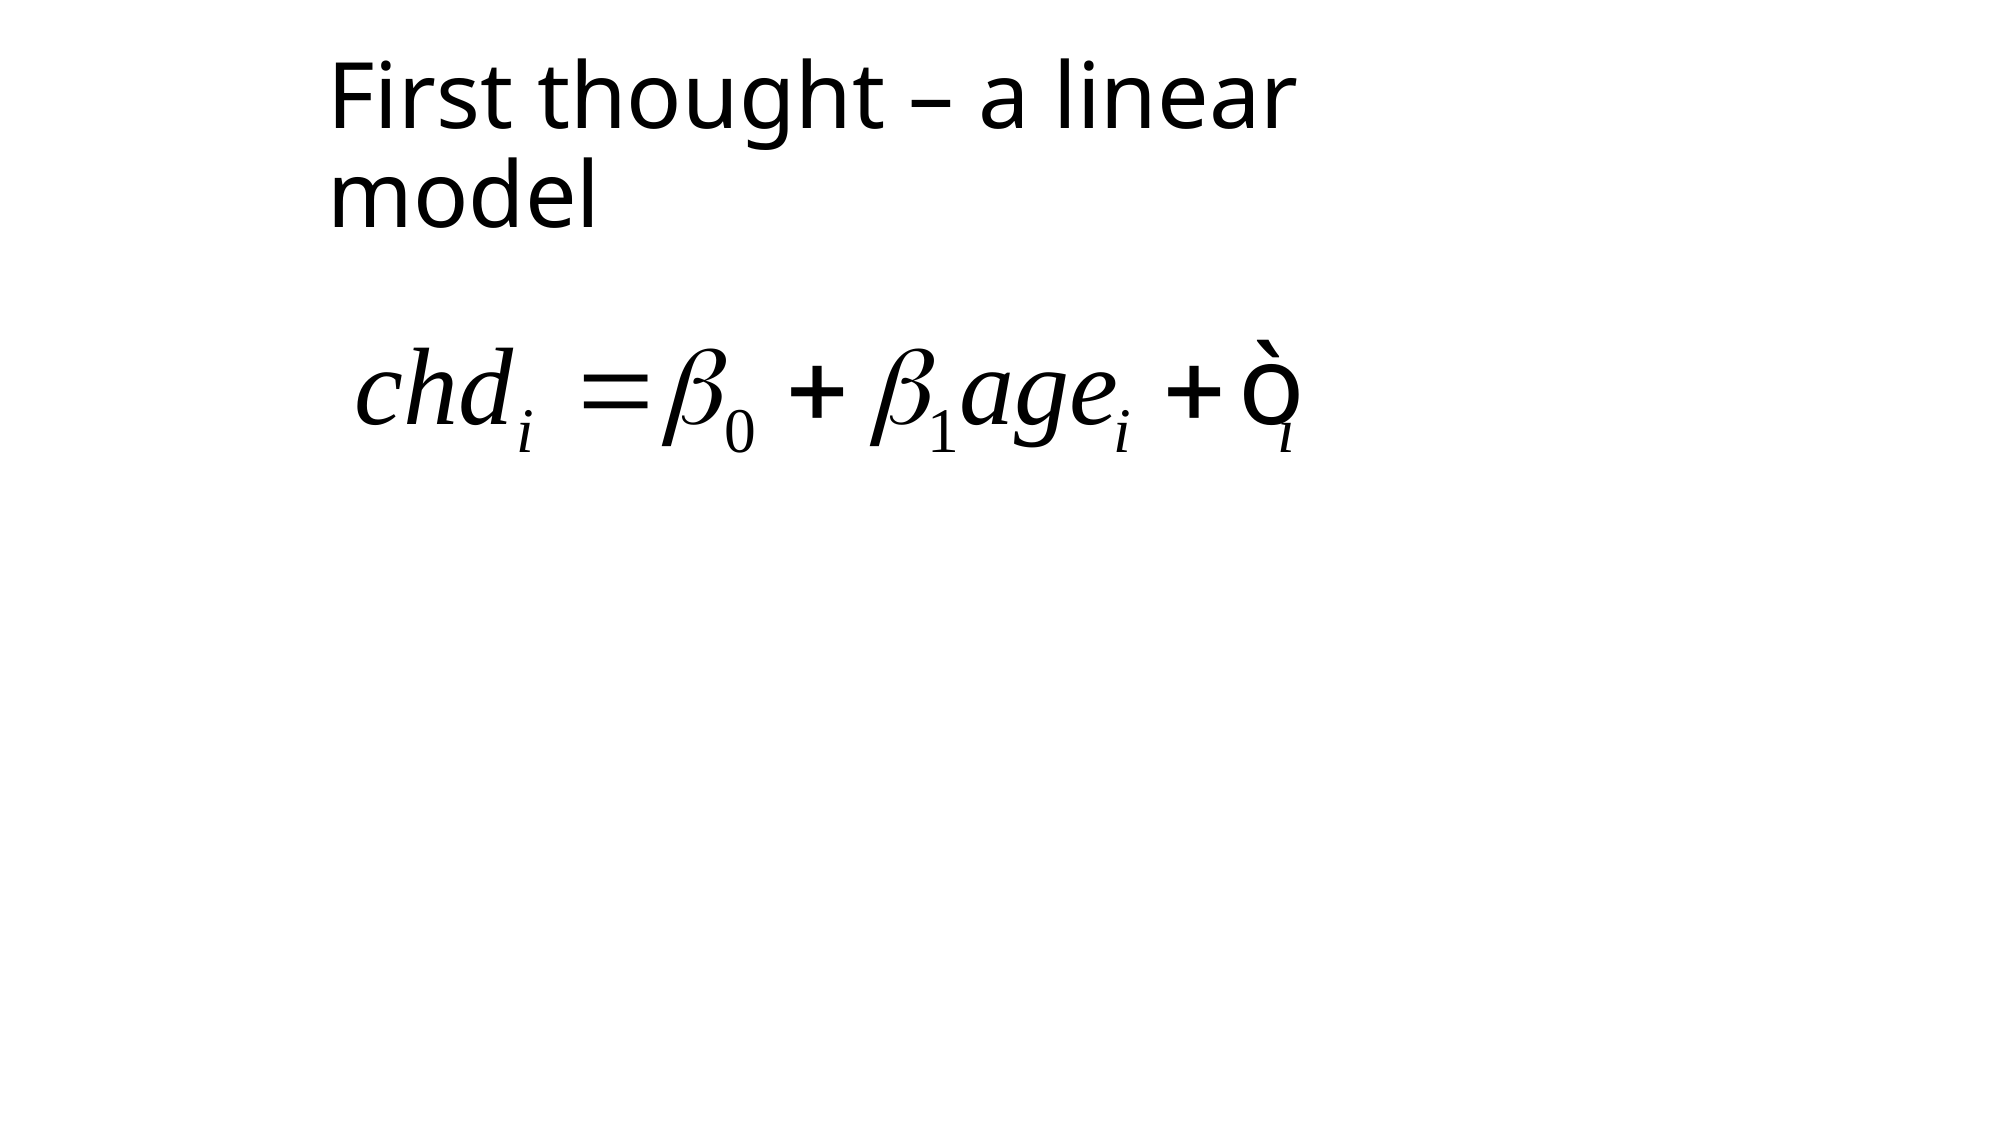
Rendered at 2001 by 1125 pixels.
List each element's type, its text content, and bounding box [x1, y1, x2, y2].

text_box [340, 314, 1322, 480]
title First thought – a linear model [312, 61, 1552, 235]
